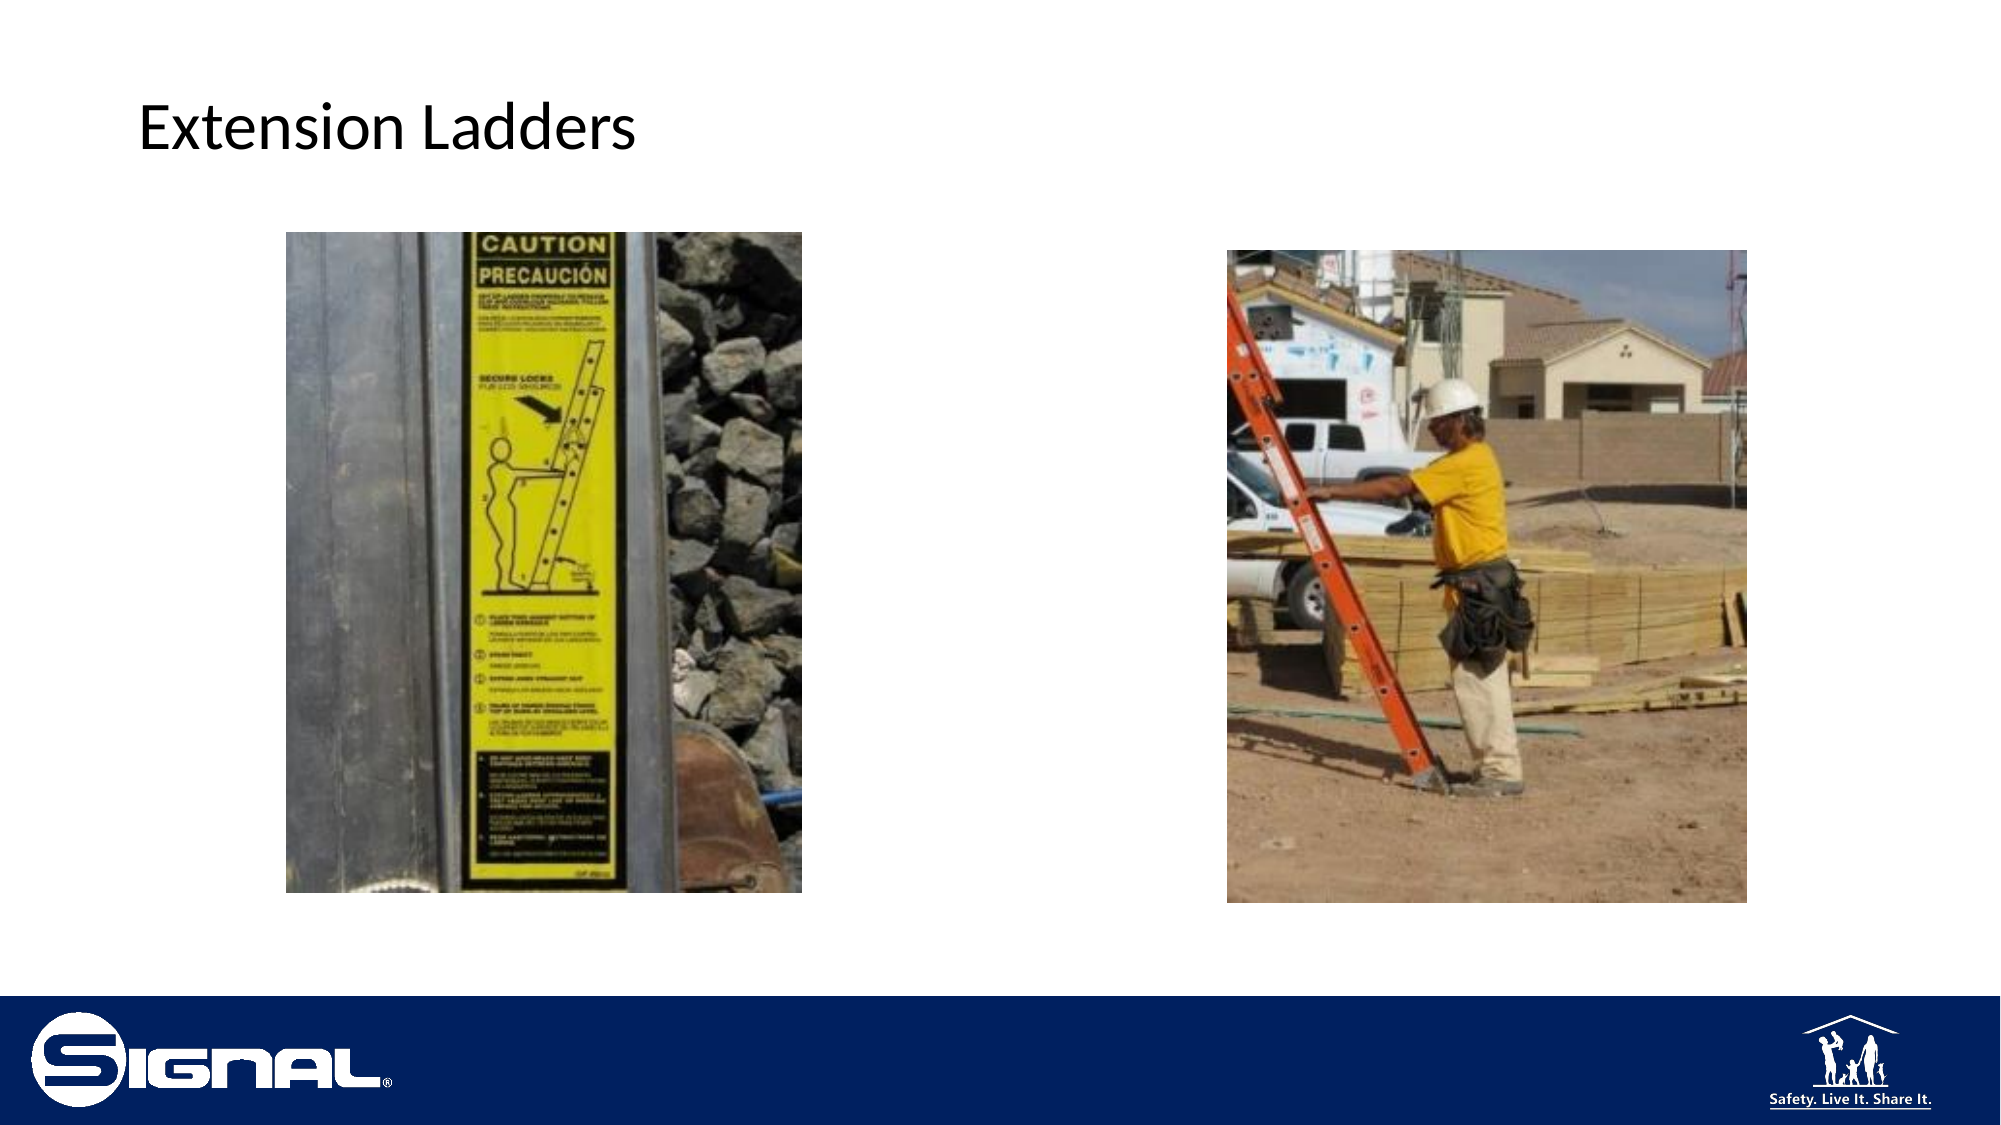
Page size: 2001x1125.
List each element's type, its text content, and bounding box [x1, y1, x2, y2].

title Extension Ladders [123, 48, 1849, 206]
picture [31, 1011, 392, 1107]
picture [286, 231, 802, 893]
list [1226, 250, 1747, 903]
picture [1765, 1011, 1933, 1114]
